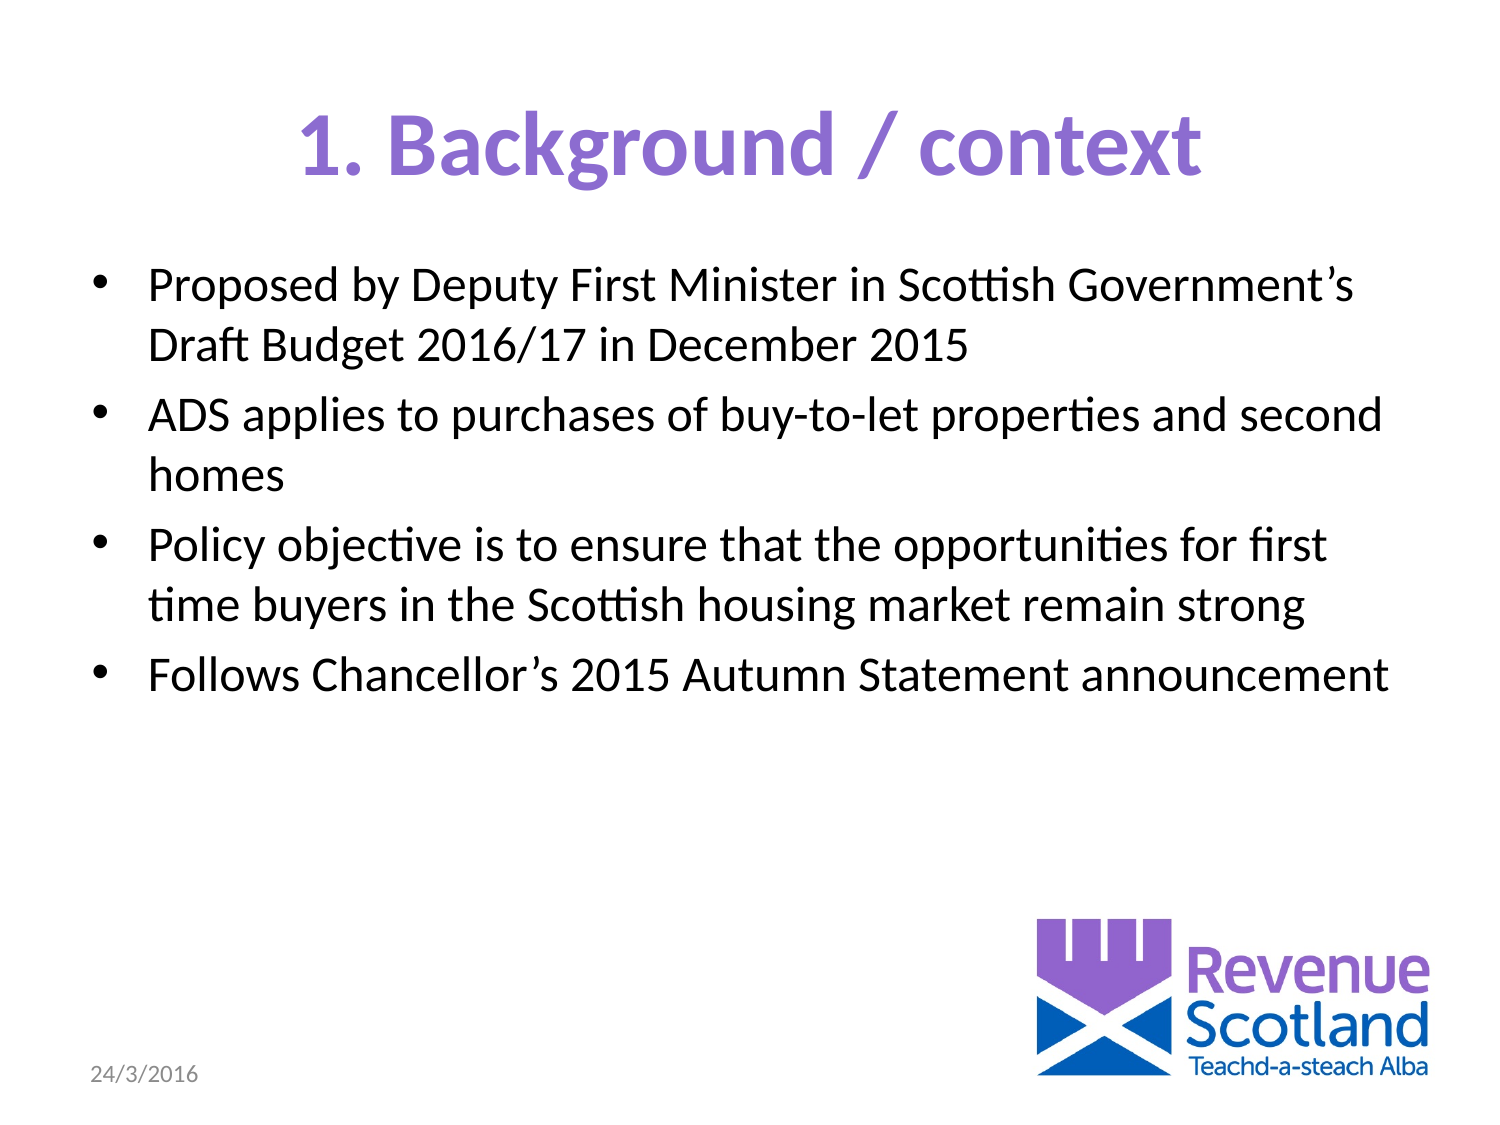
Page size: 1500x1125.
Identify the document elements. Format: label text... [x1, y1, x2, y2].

picture [987, 869, 1479, 1125]
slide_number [75, 1042, 425, 1103]
list Proposed by Deputy First Minister in Scottish Government’s Draft Budget 2016/17 in December 2015 ADS applies to purchases of buy-to-let properties and second homes Policy objective is to ensure that the opportunities for first time buyers in the Scottish housing market remain strong Follows Chancellor’s 2015 Autumn Statement announcement [76, 243, 1427, 986]
title 1. Background / context [75, 45, 1425, 233]
